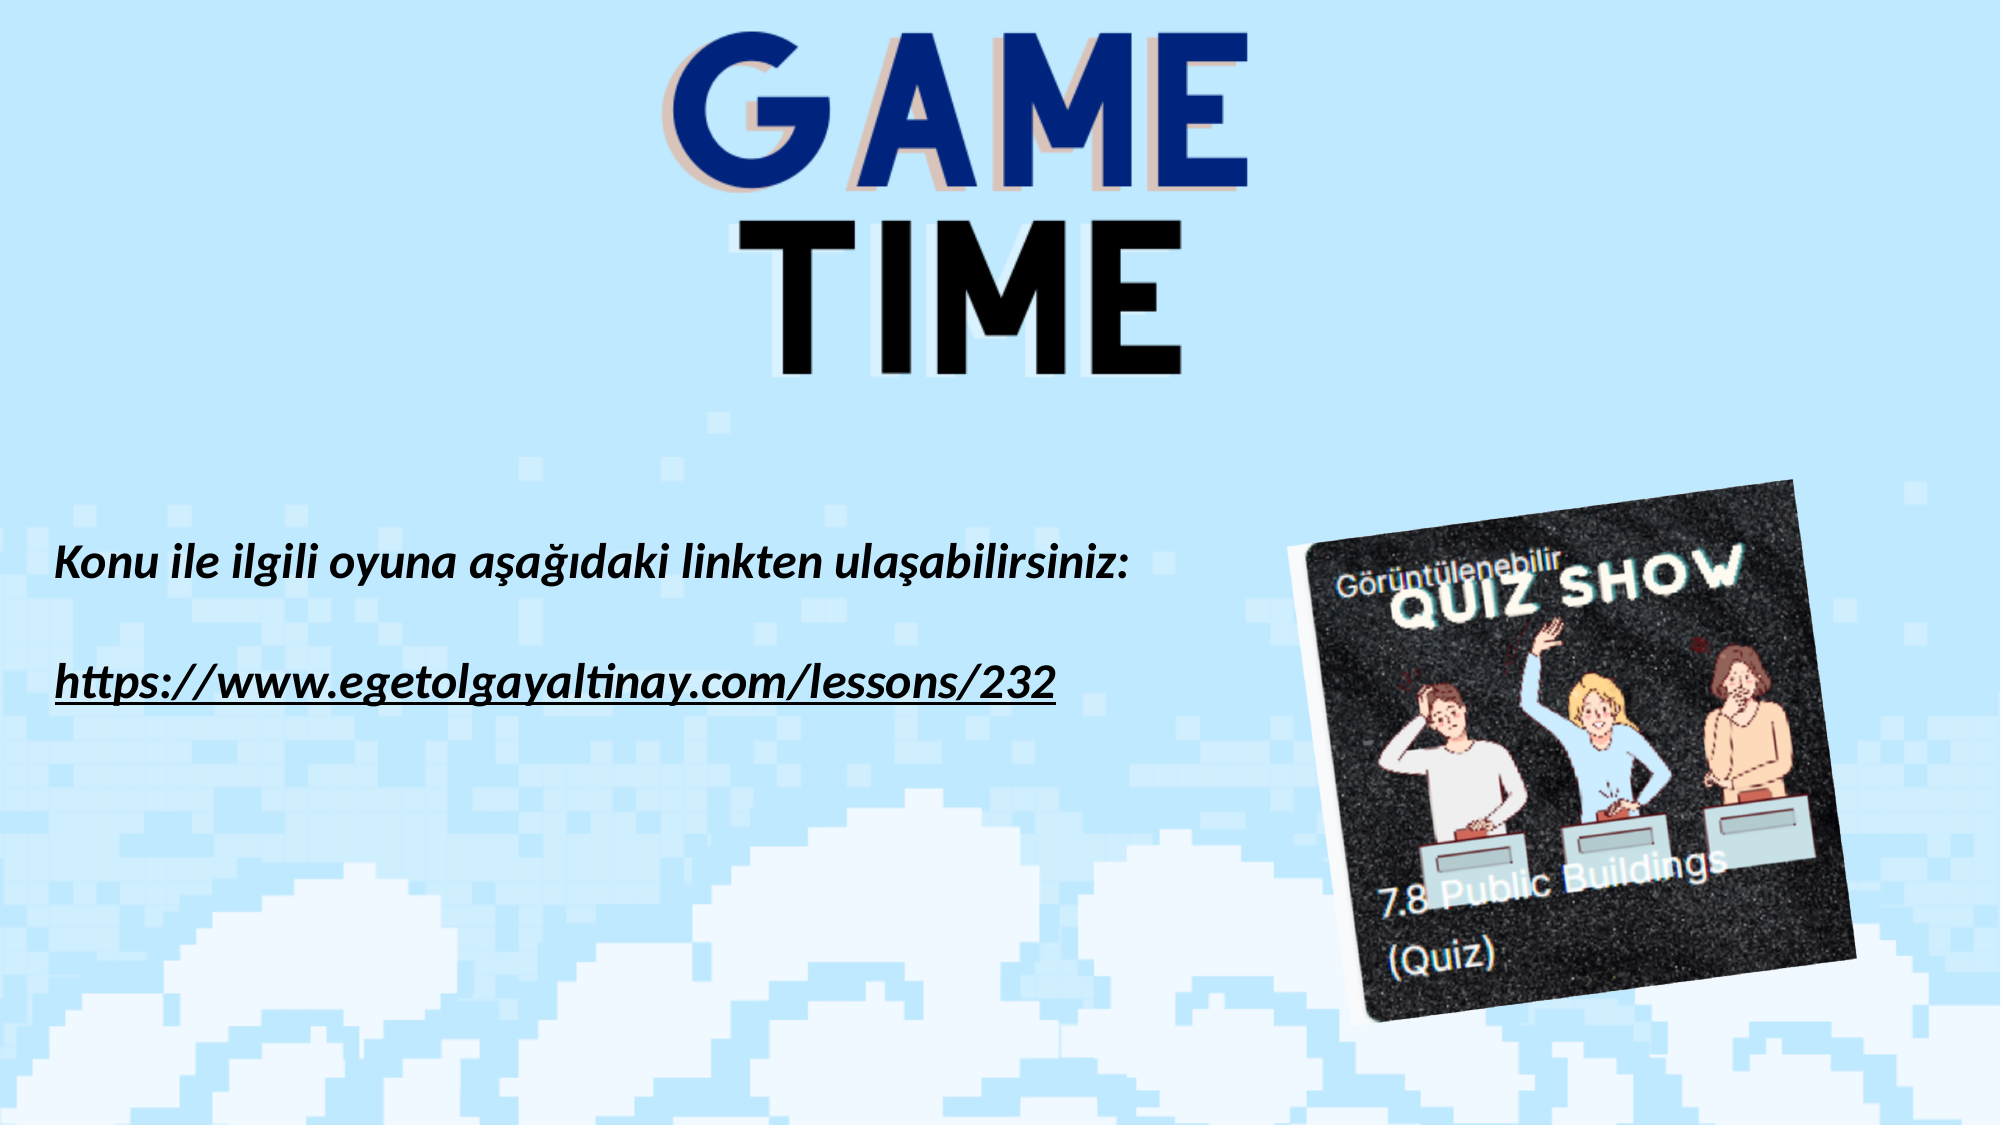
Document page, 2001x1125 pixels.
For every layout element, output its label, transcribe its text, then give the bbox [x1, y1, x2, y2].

text_box Konu ile ilgili oyuna aşağıdaki linkten ulaşabilirsiniz: https://www.egetolgayaltinay.com/lessons/232 [39, 521, 1314, 717]
picture [0, 0, 2001, 1125]
